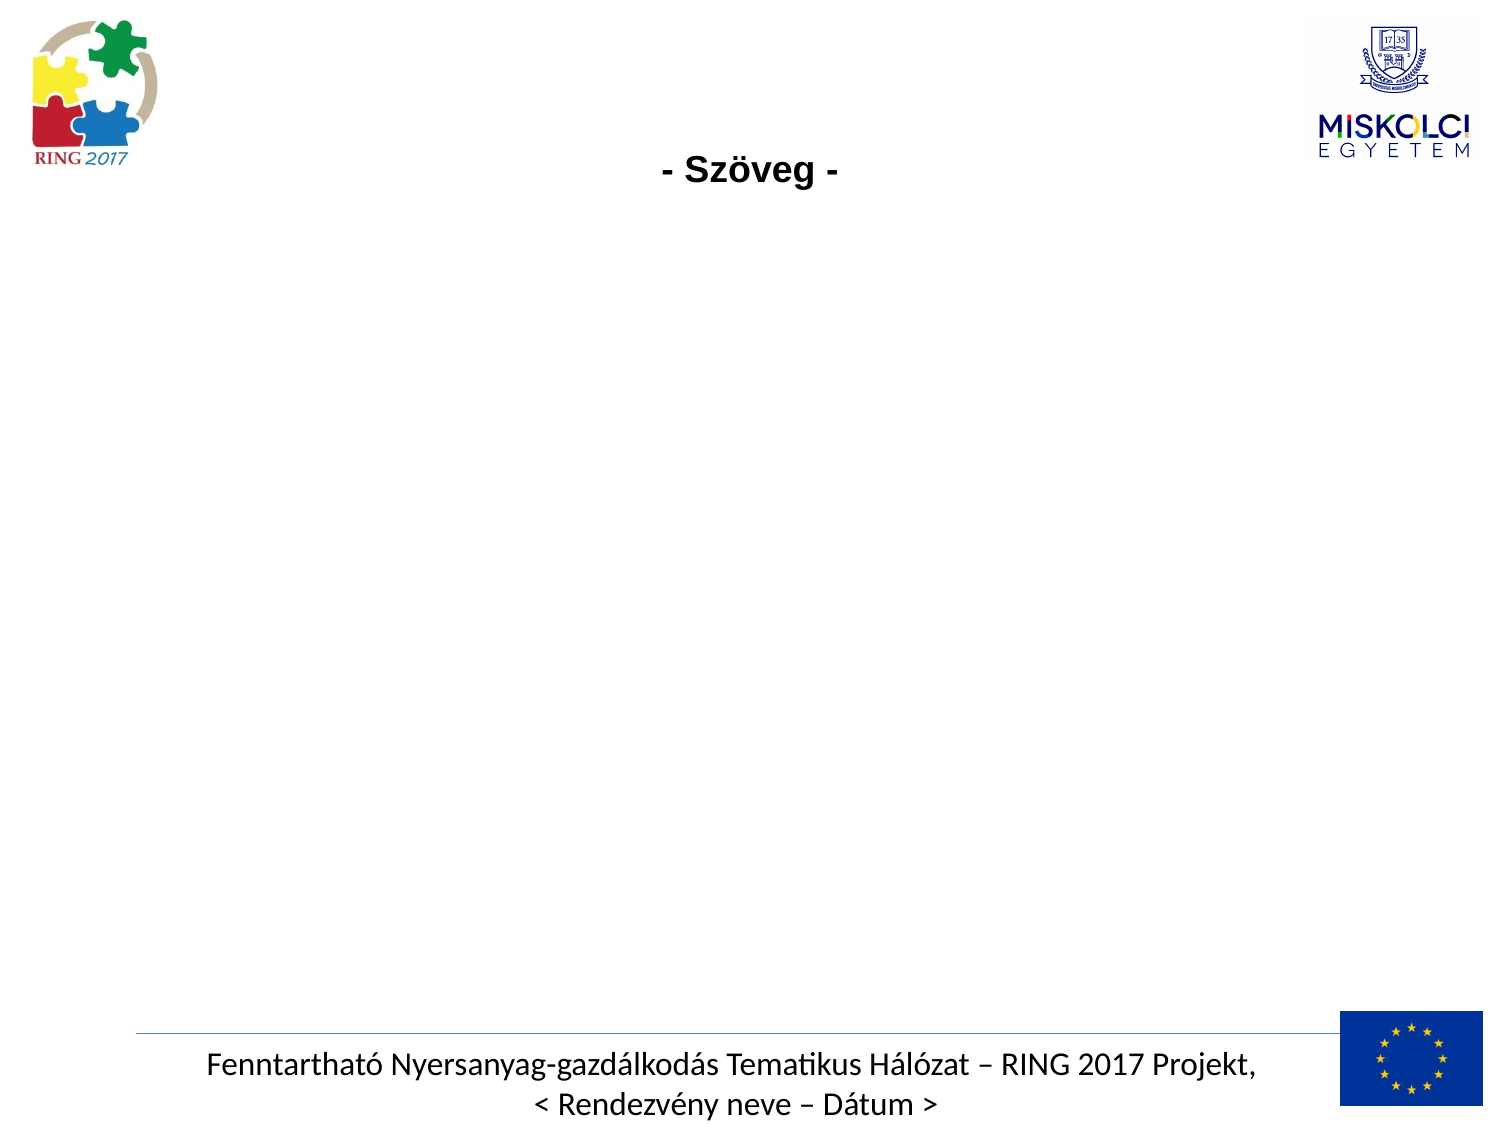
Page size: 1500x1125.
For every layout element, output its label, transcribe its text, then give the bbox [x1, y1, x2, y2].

picture [1303, 18, 1483, 163]
text_box Fenntartható Nyersanyag-gazdálkodás Tematikus Hálózat – RING 2017 Projekt, < Rendezvény neve – Dátum > [64, 1037, 1408, 1125]
text_box - Szöveg - [17, 137, 1483, 1037]
picture [1340, 1011, 1483, 1107]
picture [29, 18, 160, 166]
